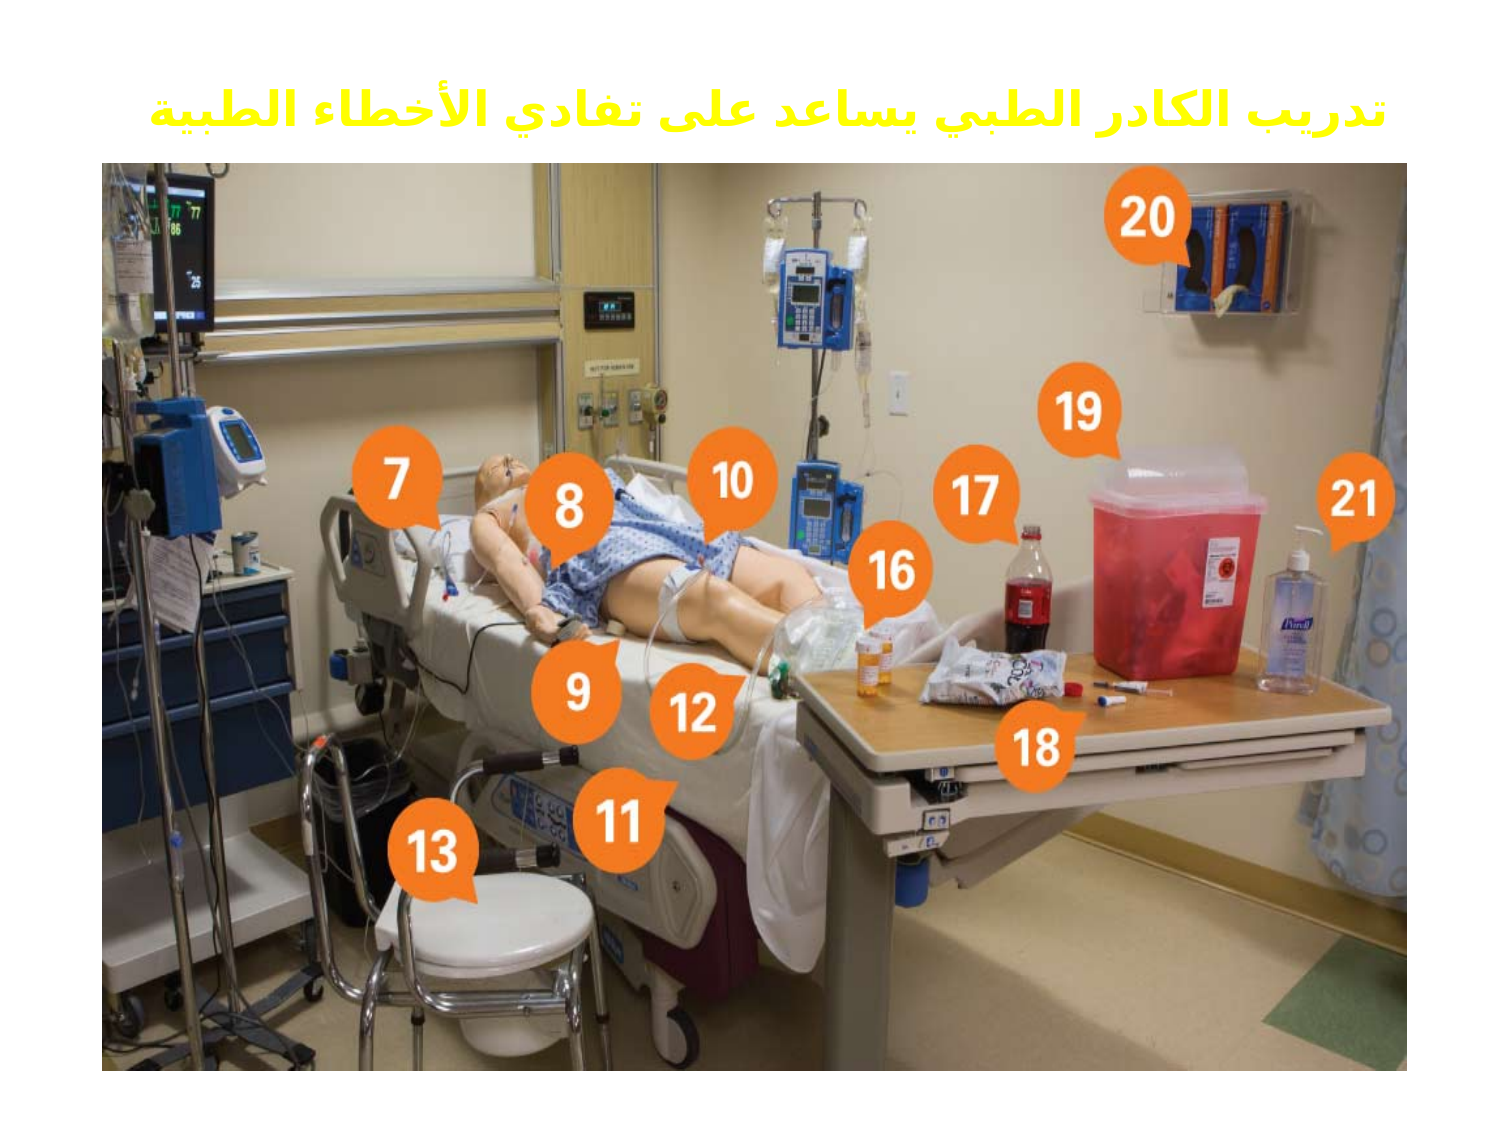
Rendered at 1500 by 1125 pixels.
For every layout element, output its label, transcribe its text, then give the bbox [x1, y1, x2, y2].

title تدريب الكادر الطبي يساعد على تفادي الأخطاء الطبية [131, 50, 1407, 163]
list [102, 163, 1407, 1071]
